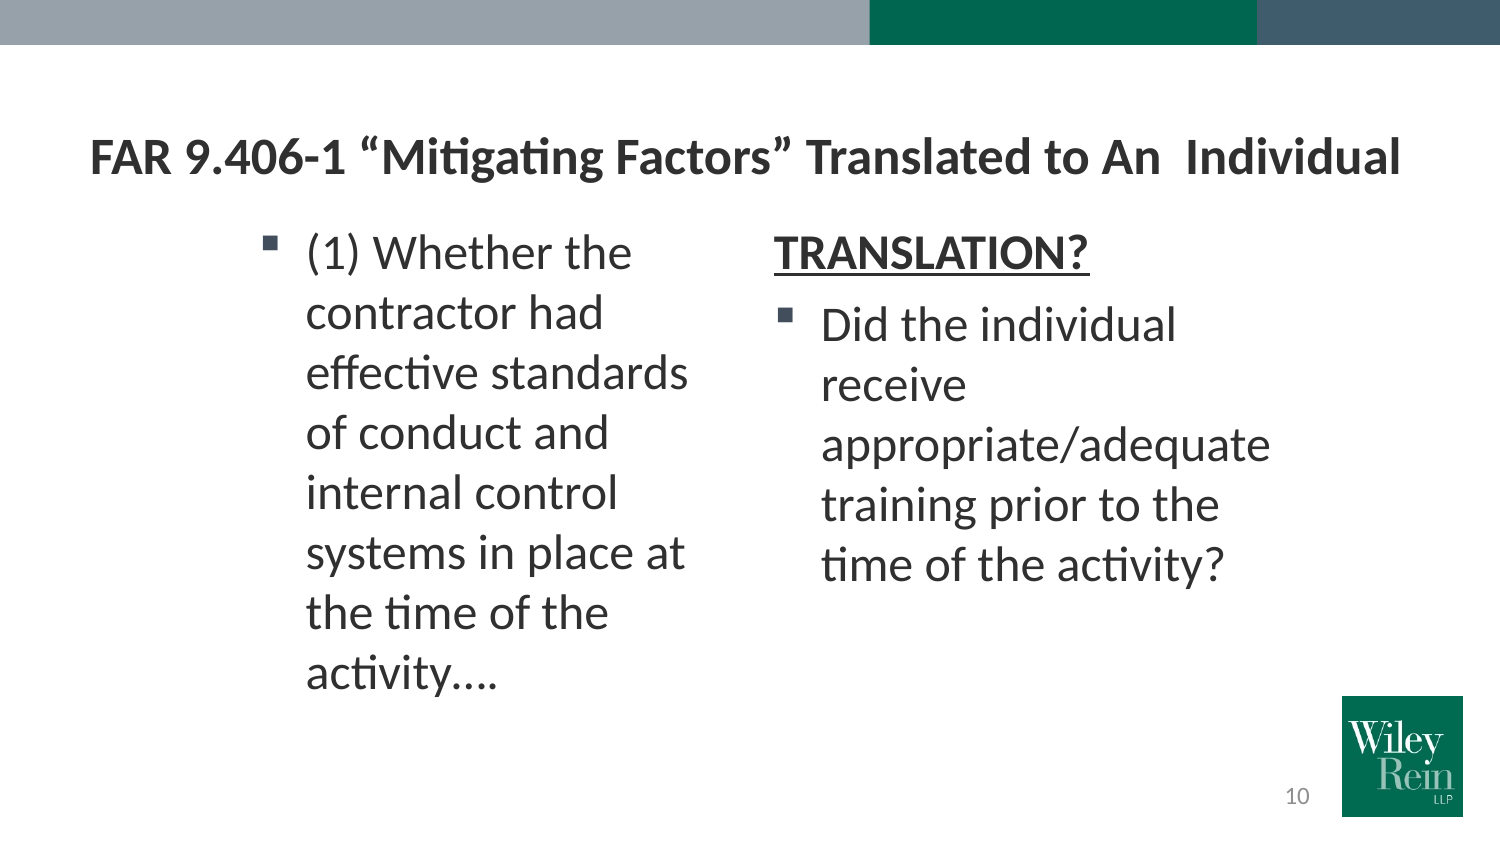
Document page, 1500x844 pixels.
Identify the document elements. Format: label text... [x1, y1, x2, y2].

slide_number 10 [1237, 771, 1325, 817]
list TRANSLATION? Did the individual receive appropriate/adequate training prior to the time of the activity? [758, 211, 1316, 769]
title FAR 9.406-1 “Mitigating Factors” Translated to An Individual [75, 77, 1425, 193]
picture [1342, 696, 1463, 817]
list (1) Whether the contractor had effective standards of conduct and internal control systems in place at the time of the activity…. [243, 211, 741, 779]
